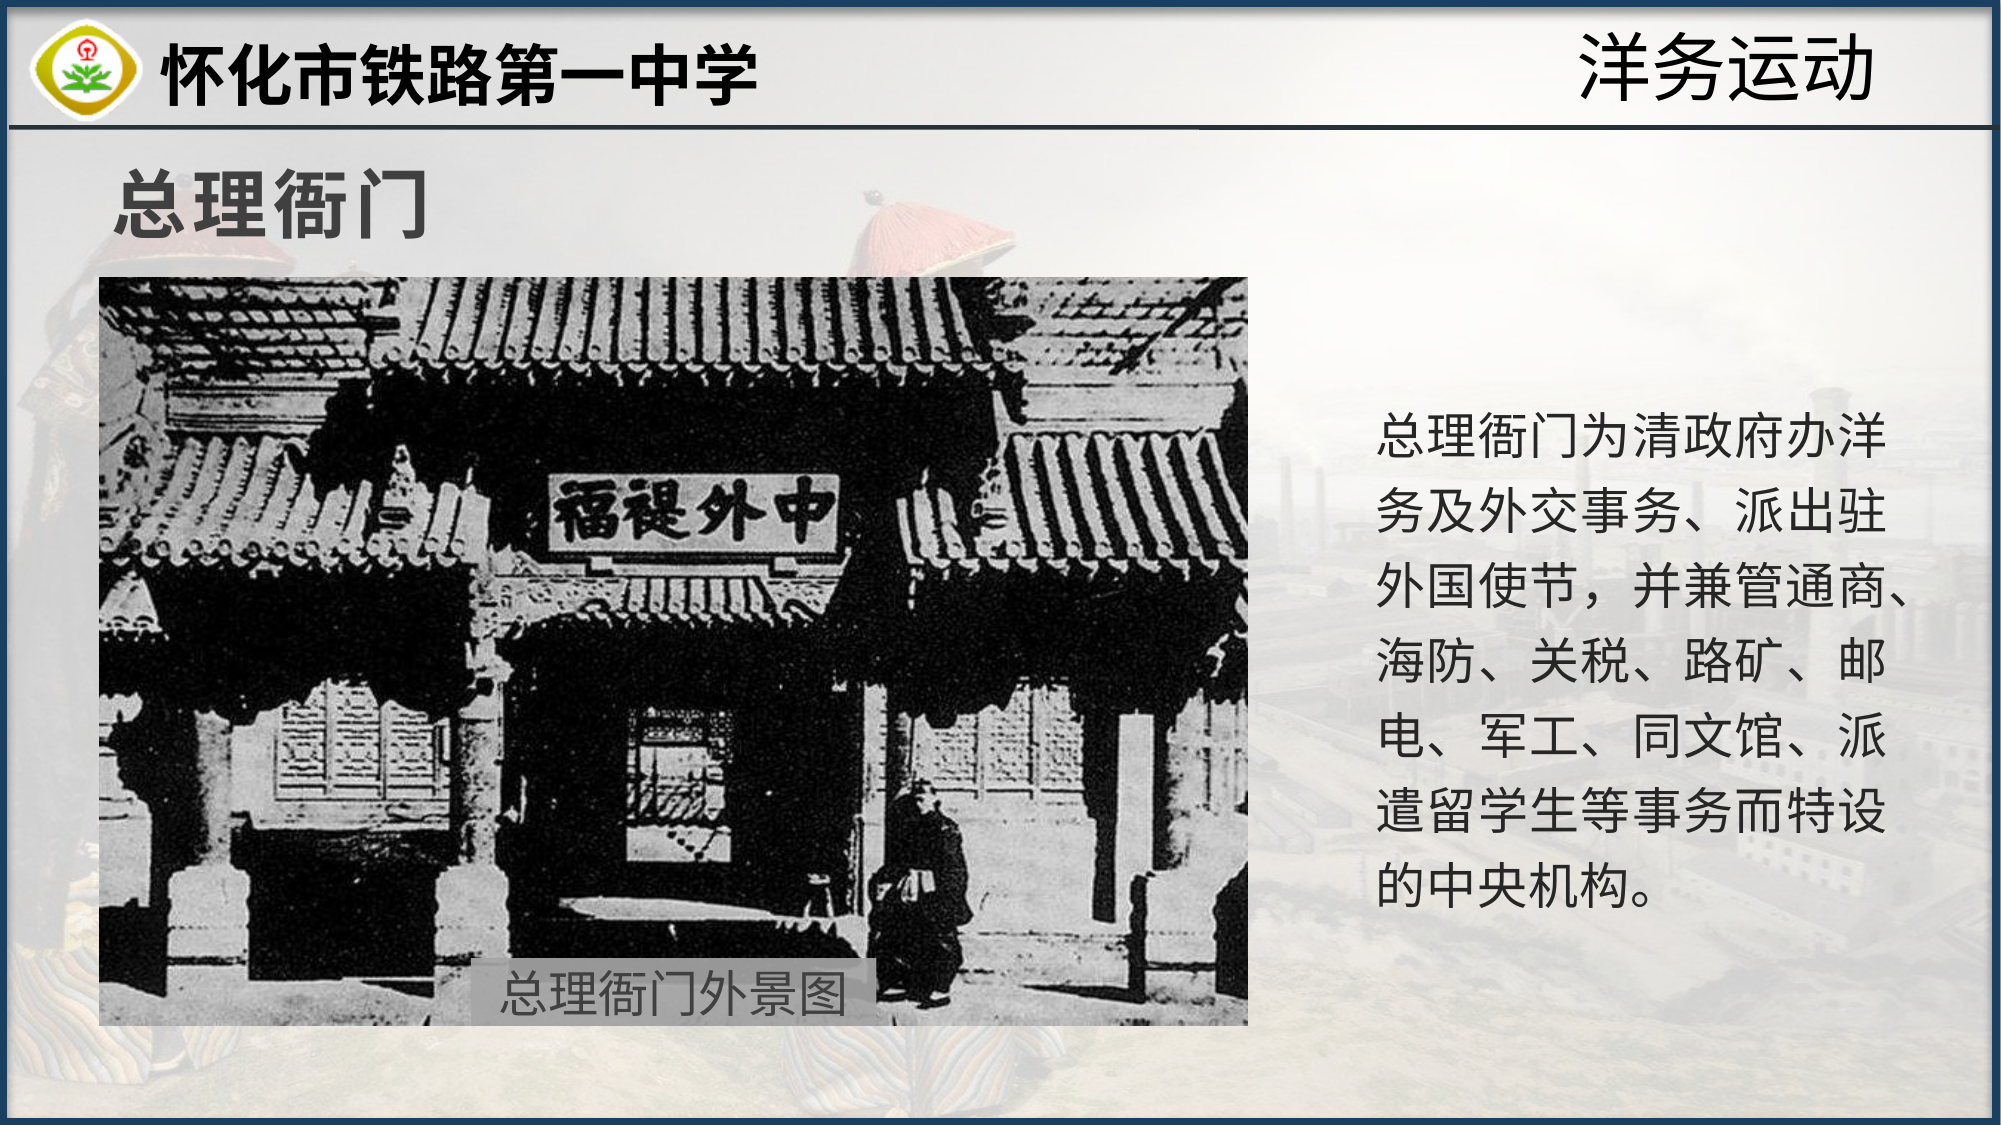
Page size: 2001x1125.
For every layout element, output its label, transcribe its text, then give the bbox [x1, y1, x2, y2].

text_box 洋务运动 [1344, 13, 2000, 118]
text_box 总理衙门为清政府办洋务及外交事务、派出驻外国使节，并兼管通商、海防、关税、路矿、邮电、军工、同文馆、派遣留学生等事务而特设的中央机构。 [1363, 361, 1901, 942]
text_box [99, 277, 1248, 1027]
picture [0, 0, 182, 159]
text_box 总理衙门 [99, 151, 1901, 254]
